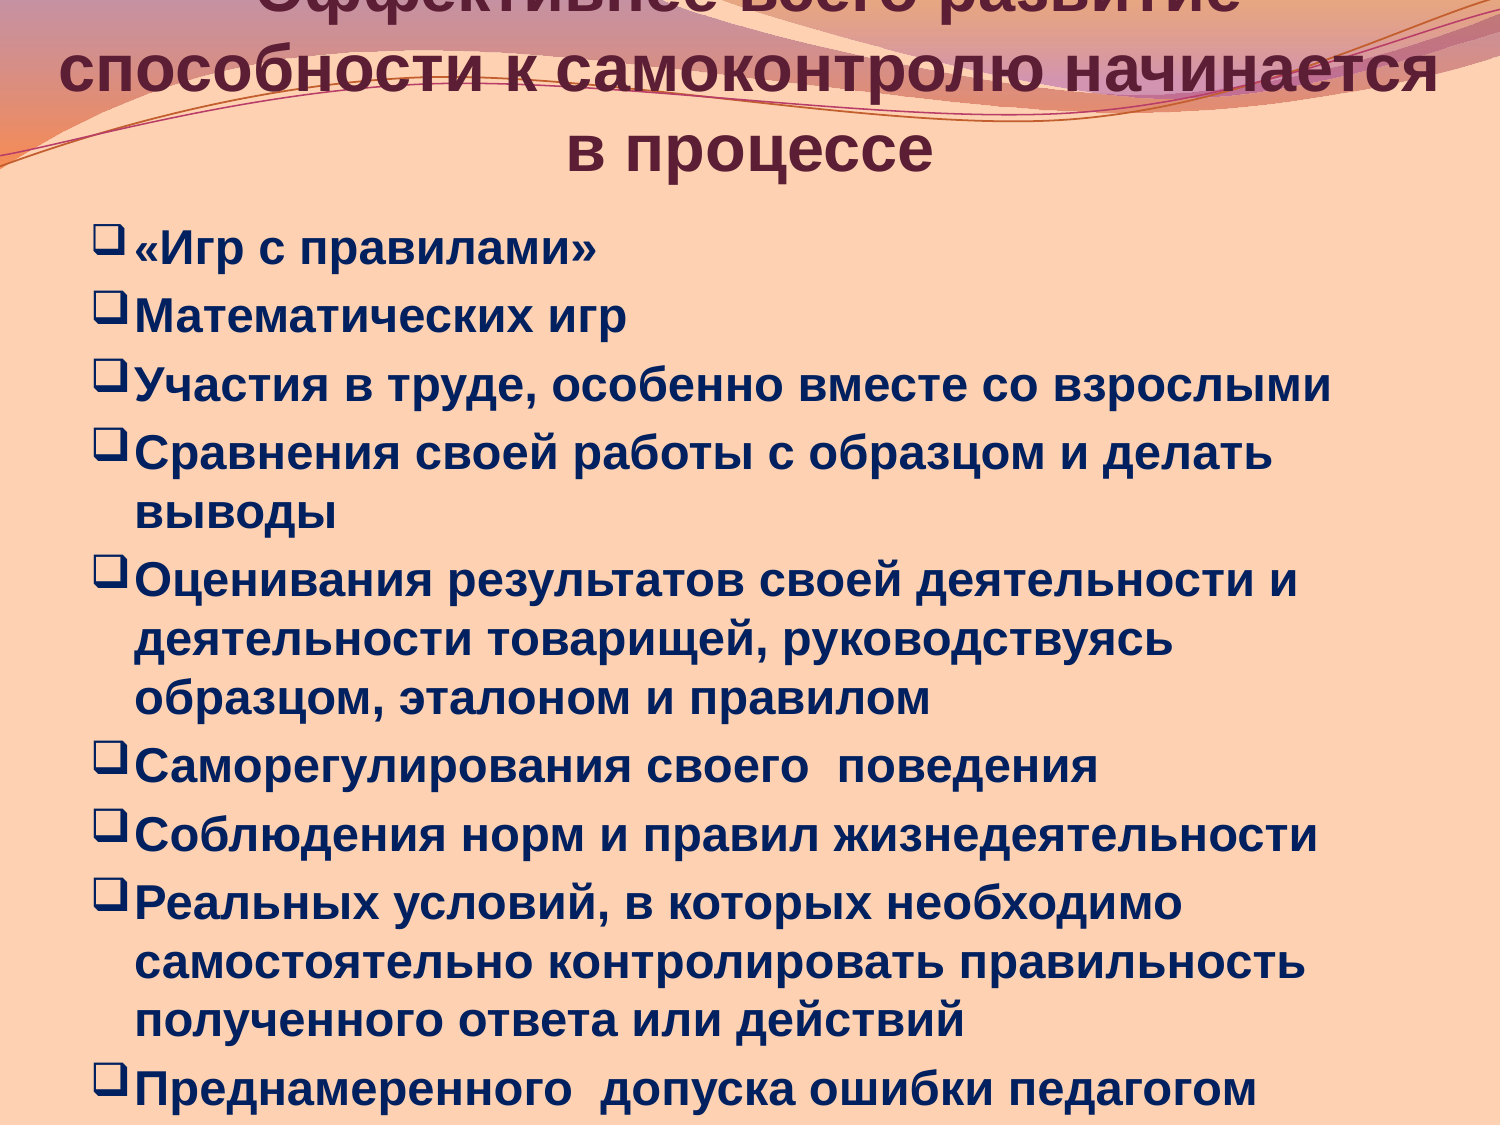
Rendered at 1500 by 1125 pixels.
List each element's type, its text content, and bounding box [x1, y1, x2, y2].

list «Игр с правилами» Математических игр Участия в труде, особенно вместе со взрослыми Сравнения своей работы с образцом и делать выводы Оценивания результатов своей деятельности и деятельности товарищей, руководствуясь образцом, эталоном и правилом Саморегулирования своего поведения Соблюдения норм и правил жизнедеятельности Реальных условий, в которых необходимо самостоятельно контролировать правильность полученного ответа или действий Преднамеренного допуска ошибки педагогом [75, 208, 1425, 1125]
title Эффективнее всего развитие способности к самоконтролю начинается в процессе [35, 30, 1465, 185]
